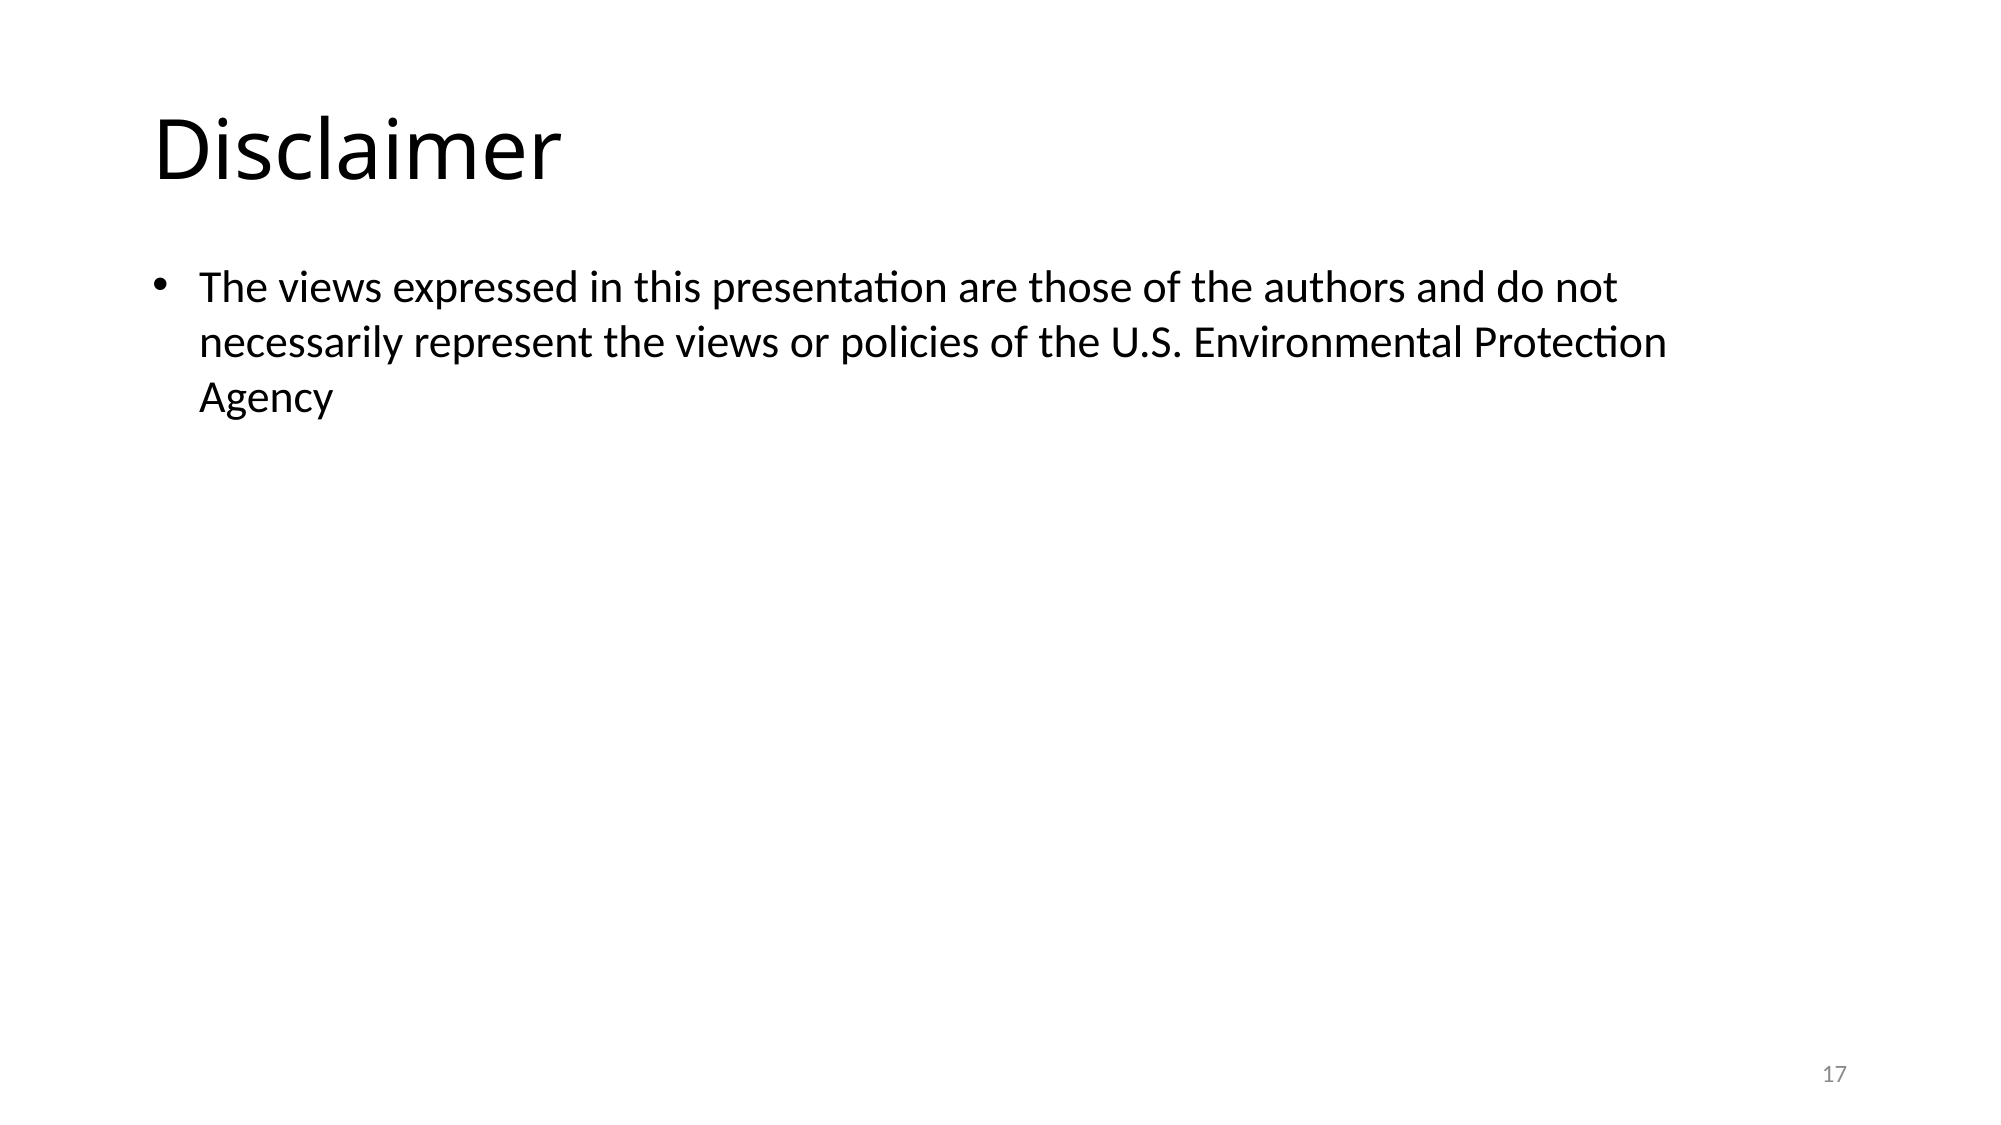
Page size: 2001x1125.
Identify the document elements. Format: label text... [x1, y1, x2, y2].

text_box The views expressed in this presentation are those of the authors and do not necessarily represent the views or policies of the U.S. Environmental Protection Agency [137, 249, 1710, 429]
text_box Disclaimer [137, 100, 1883, 228]
slide_number 17 [1412, 1042, 1863, 1103]
